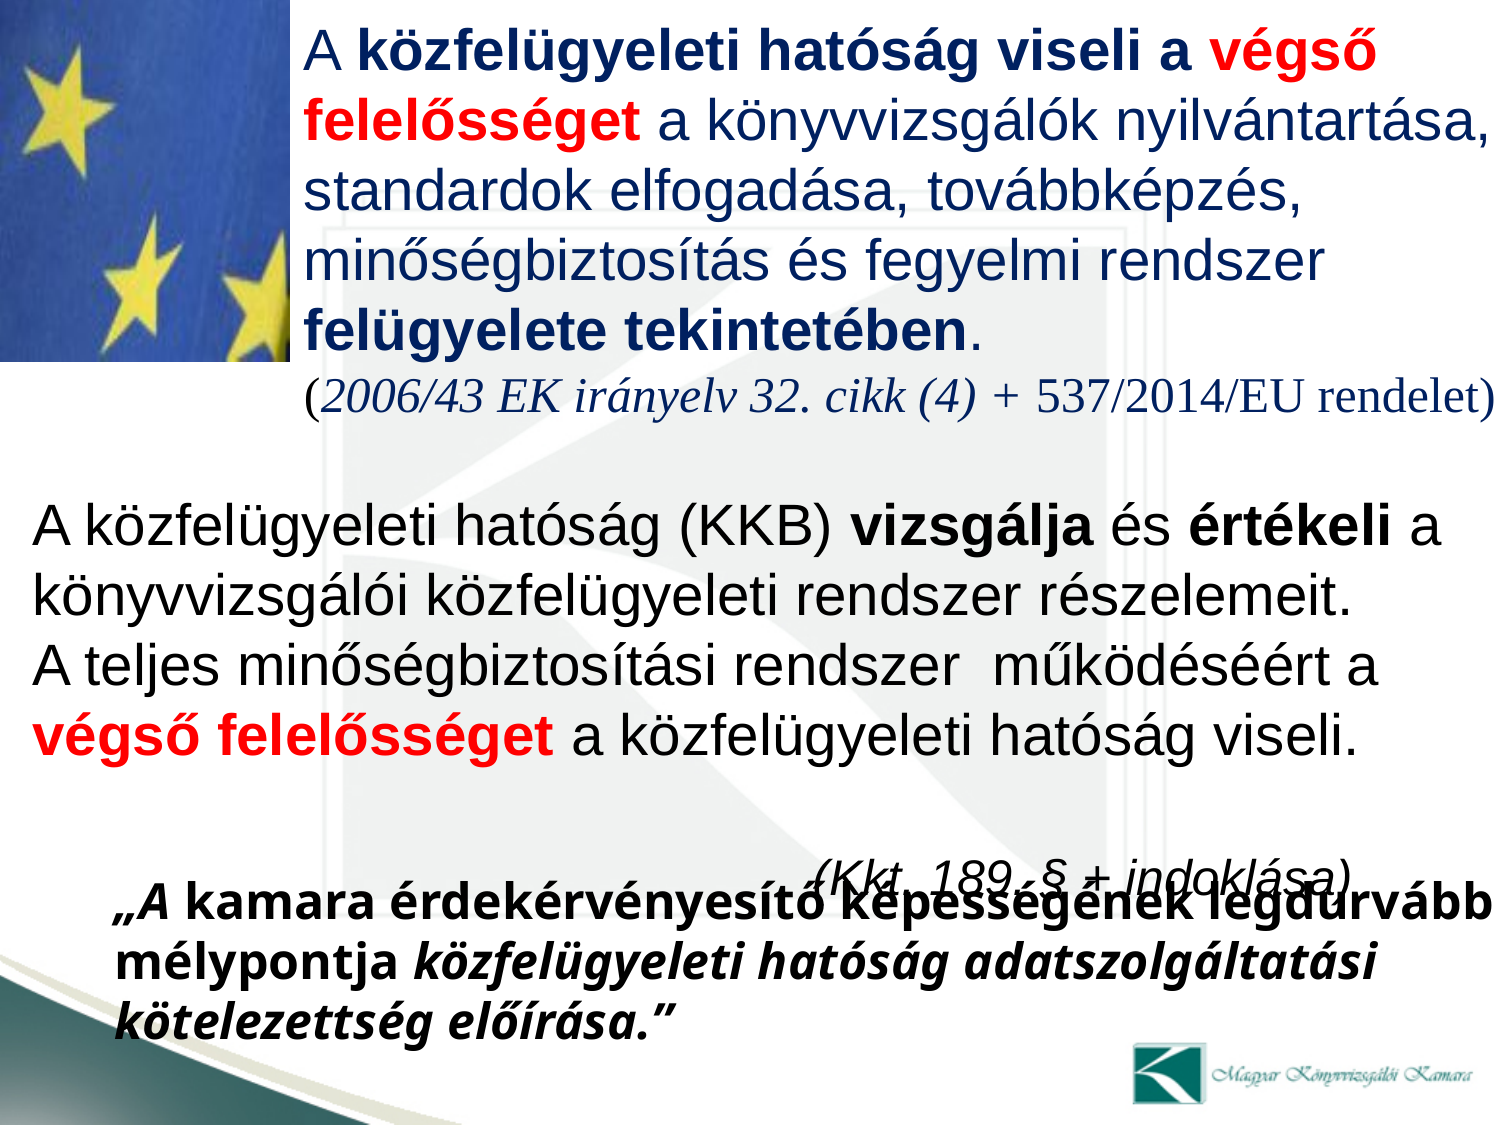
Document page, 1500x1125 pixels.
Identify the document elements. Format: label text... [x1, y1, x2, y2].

text_box „A kamara érdekérvényesítő képességének legdurvább mélypontja közfelügyeleti hatóság adatszolgáltatási kötelezettség előírása.” [100, 915, 1500, 1057]
text_box A közfelügyeleti hatóság viseli a végső felelősséget a könyvvizsgálók nyilvántartása, standardok elfogadása, továbbképzés, minőségbiztosítás és fegyelmi rendszer felügyelete tekintetében. (2006/43 EK irányelv 32. cikk (4) + 537/2014/EU rendelet) [289, 5, 1500, 430]
text_box A közfelügyeleti hatóság (KKB) vizsgálja és értékeli a könyvvizsgálói közfelügyeleti rendszer részelemeit. A teljes minőségbiztosítási rendszer működéséért a végső felelősséget a közfelügyeleti hatóság viseli. (Kkt. 189. § + indoklása) [17, 479, 1500, 915]
picture [0, 0, 1500, 1125]
